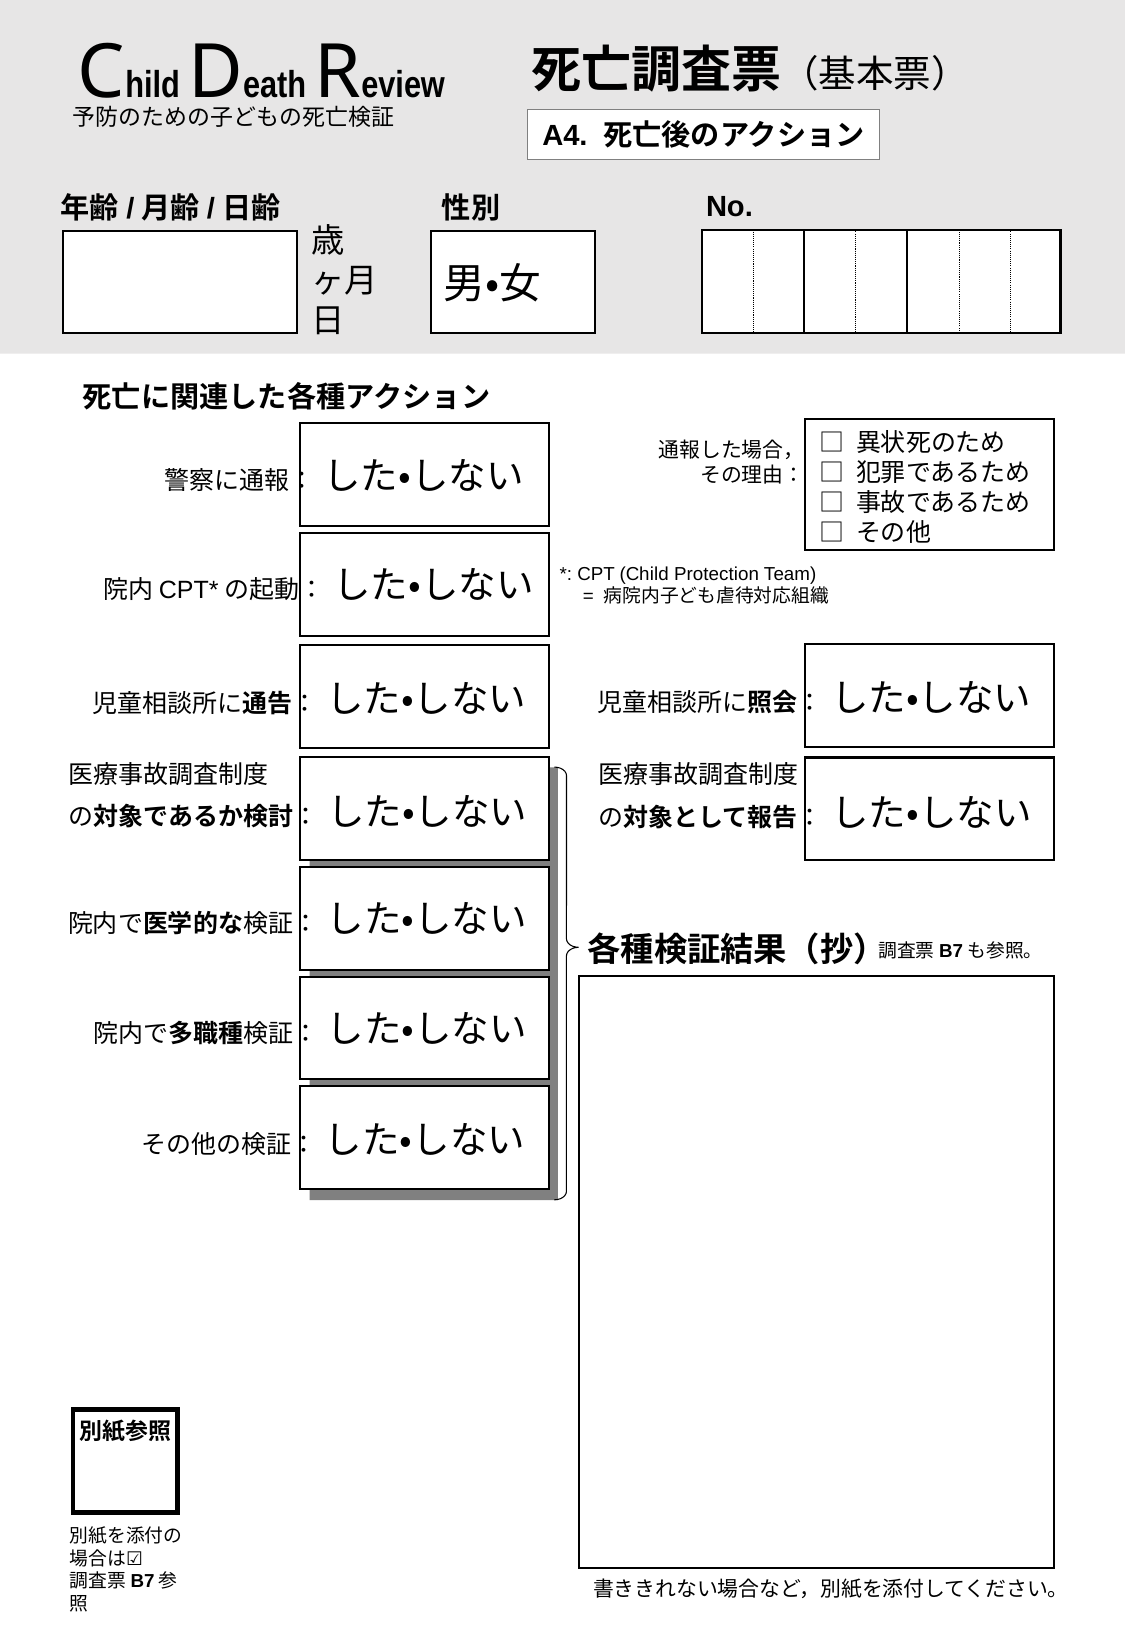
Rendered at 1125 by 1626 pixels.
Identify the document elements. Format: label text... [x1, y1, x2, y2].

text_box [72, 1408, 179, 1513]
text_box [299, 644, 550, 749]
text_box 予防のための子どもの死亡検証 [57, 94, 410, 138]
text_box Child Death Review [63, 14, 460, 120]
text_box A4. 死亡後のアクション [527, 109, 880, 160]
text_box [299, 866, 550, 971]
text_box [299, 422, 550, 527]
text_box その他の検証： した・しない [126, 1108, 541, 1169]
text_box 死亡調査票（基本票） [516, 30, 984, 105]
text_box 別紙を添付の場合は☑ 調査票B7参照 [55, 1516, 204, 1622]
text_box [578, 975, 1055, 1567]
text_box [804, 756, 1055, 861]
text_box [754, 229, 803, 334]
text_box 歳 ヶ月 日 [296, 211, 397, 347]
text_box 性別 [427, 181, 516, 232]
text_box 院内で医学的な検証： した・しない [53, 887, 542, 948]
text_box 死亡に関連した各種アクション [67, 371, 506, 421]
text_box [554, 766, 579, 1201]
text_box 各種検証結果（抄） [572, 920, 902, 976]
text_box [62, 230, 296, 334]
text_box □ 異状死のため □ 犯罪であるため □ 事故であるため □ その他 [804, 419, 1046, 554]
text_box [299, 1085, 550, 1190]
text_box 児童相談所に照会： した・しない [582, 666, 804, 727]
text_box [299, 976, 550, 1080]
text_box [299, 532, 550, 637]
text_box 警察に通報： した・しない [150, 444, 299, 504]
text_box [430, 230, 596, 334]
text_box 児童相談所に通告： した・しない [77, 667, 299, 728]
text_box 院内CPT*の起動： した・しない [88, 553, 299, 613]
text_box 調査票B7も参照。 [863, 931, 1058, 970]
text_box 別紙参照 [64, 1409, 72, 1452]
text_box [908, 229, 959, 334]
text_box No. [691, 180, 785, 230]
text_box [309, 766, 554, 1201]
text_box 医療事故調査制度 の対象として報告： した・しない [583, 751, 1047, 842]
text_box [1011, 229, 1062, 334]
text_box [299, 756, 550, 861]
text_box [803, 229, 908, 334]
text_box [804, 643, 1055, 748]
text_box 医療事故調査制度 の対象であるか検討： した・しない [54, 750, 543, 841]
text_box [959, 229, 1012, 334]
text_box 書ききれない場合など，別紙を添付してください。 [578, 1567, 1082, 1608]
text_box [0, 0, 1125, 355]
text_box [701, 229, 754, 334]
text_box 通報した場合， その理由： [640, 429, 804, 495]
text_box 院内で多職種検証： した・しない [78, 997, 542, 1058]
text_box 別紙参照 [179, 1409, 187, 1452]
text_box 年齢/月齢/日齢 [45, 181, 296, 232]
text_box *: CPT (Child Protection Team) = 病院内子ども虐待対応組織 [544, 554, 844, 614]
text_box [804, 418, 1055, 551]
text_box 男・女 [428, 249, 593, 315]
